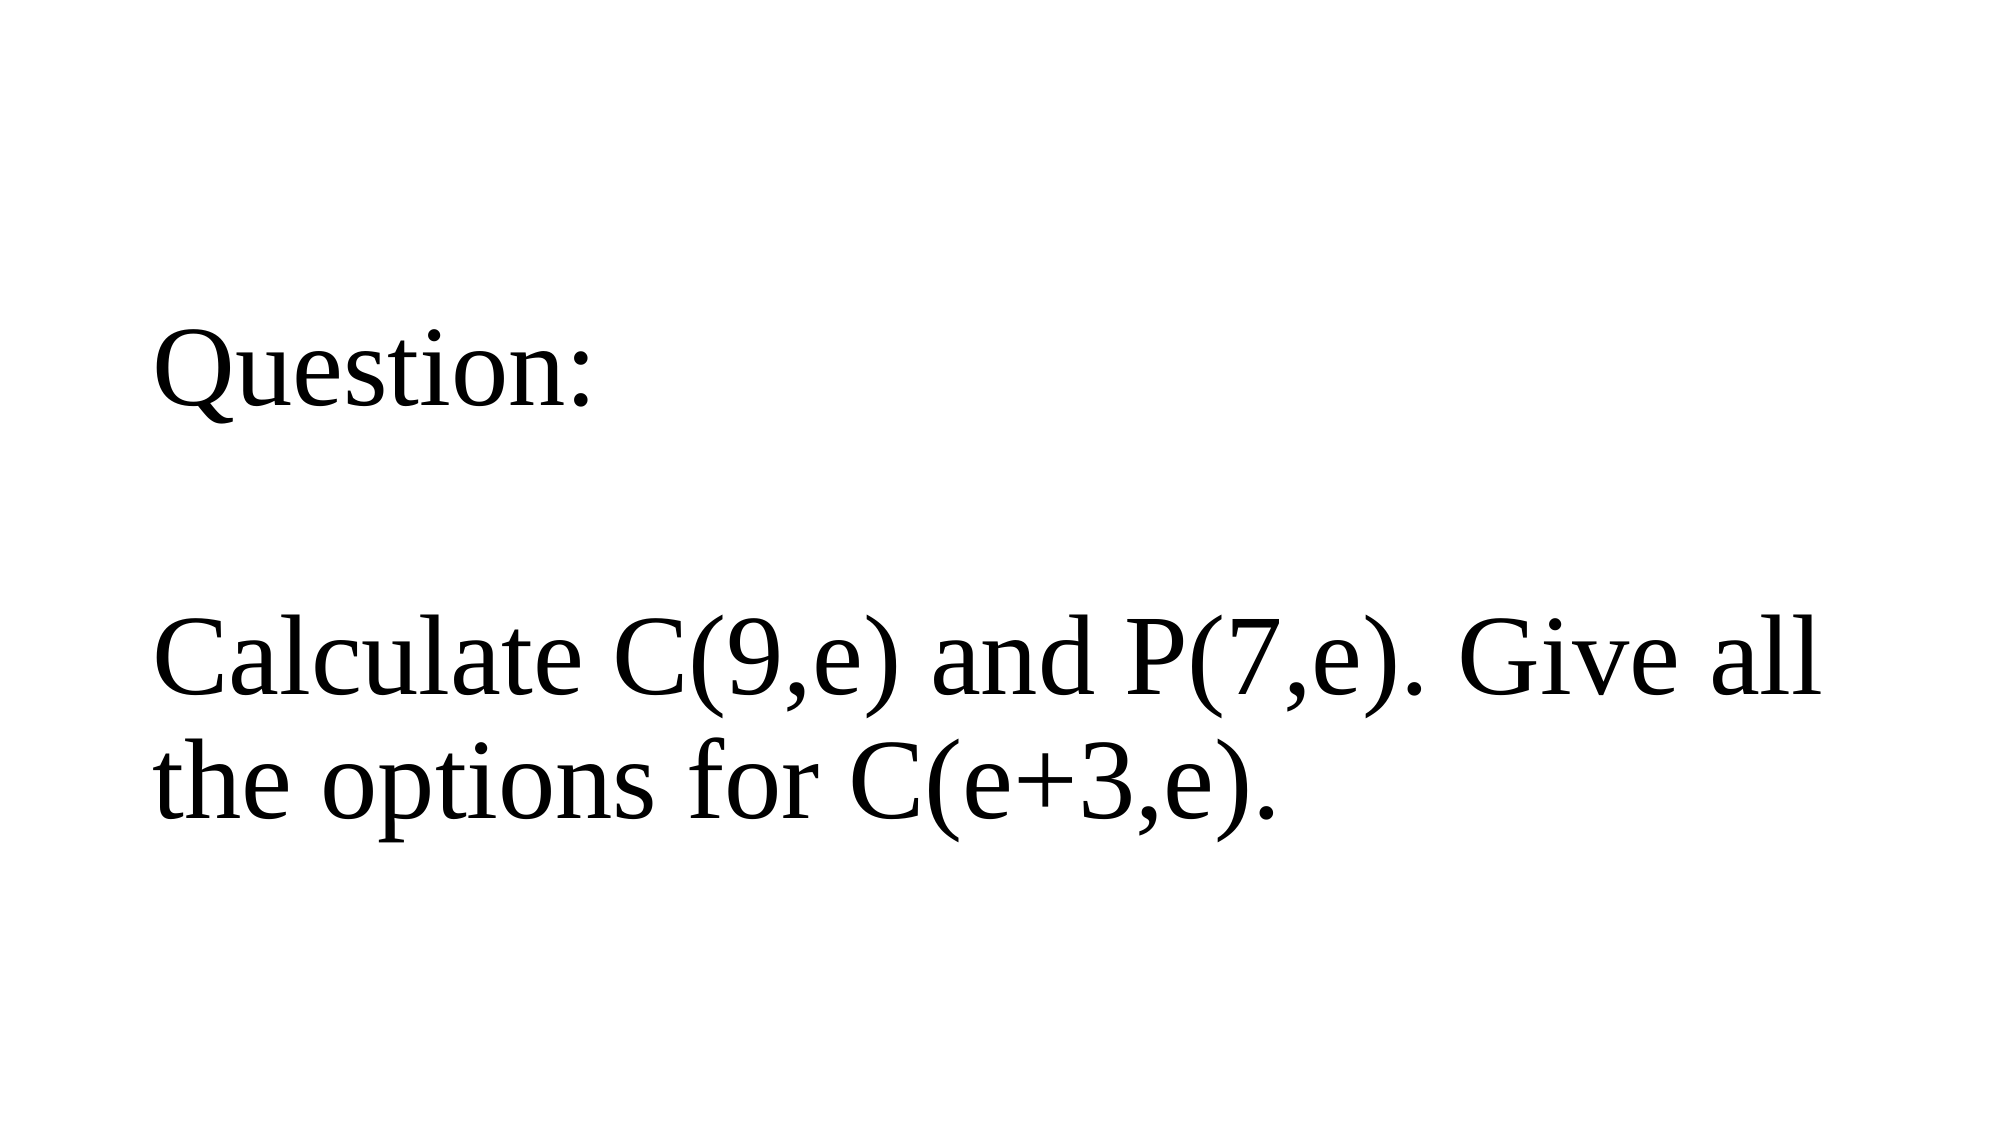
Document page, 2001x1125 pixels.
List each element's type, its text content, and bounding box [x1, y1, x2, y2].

list Question: Calculate C(9,e) and P(7,e). Give all the options for C(e+3,e). [137, 299, 1863, 1014]
